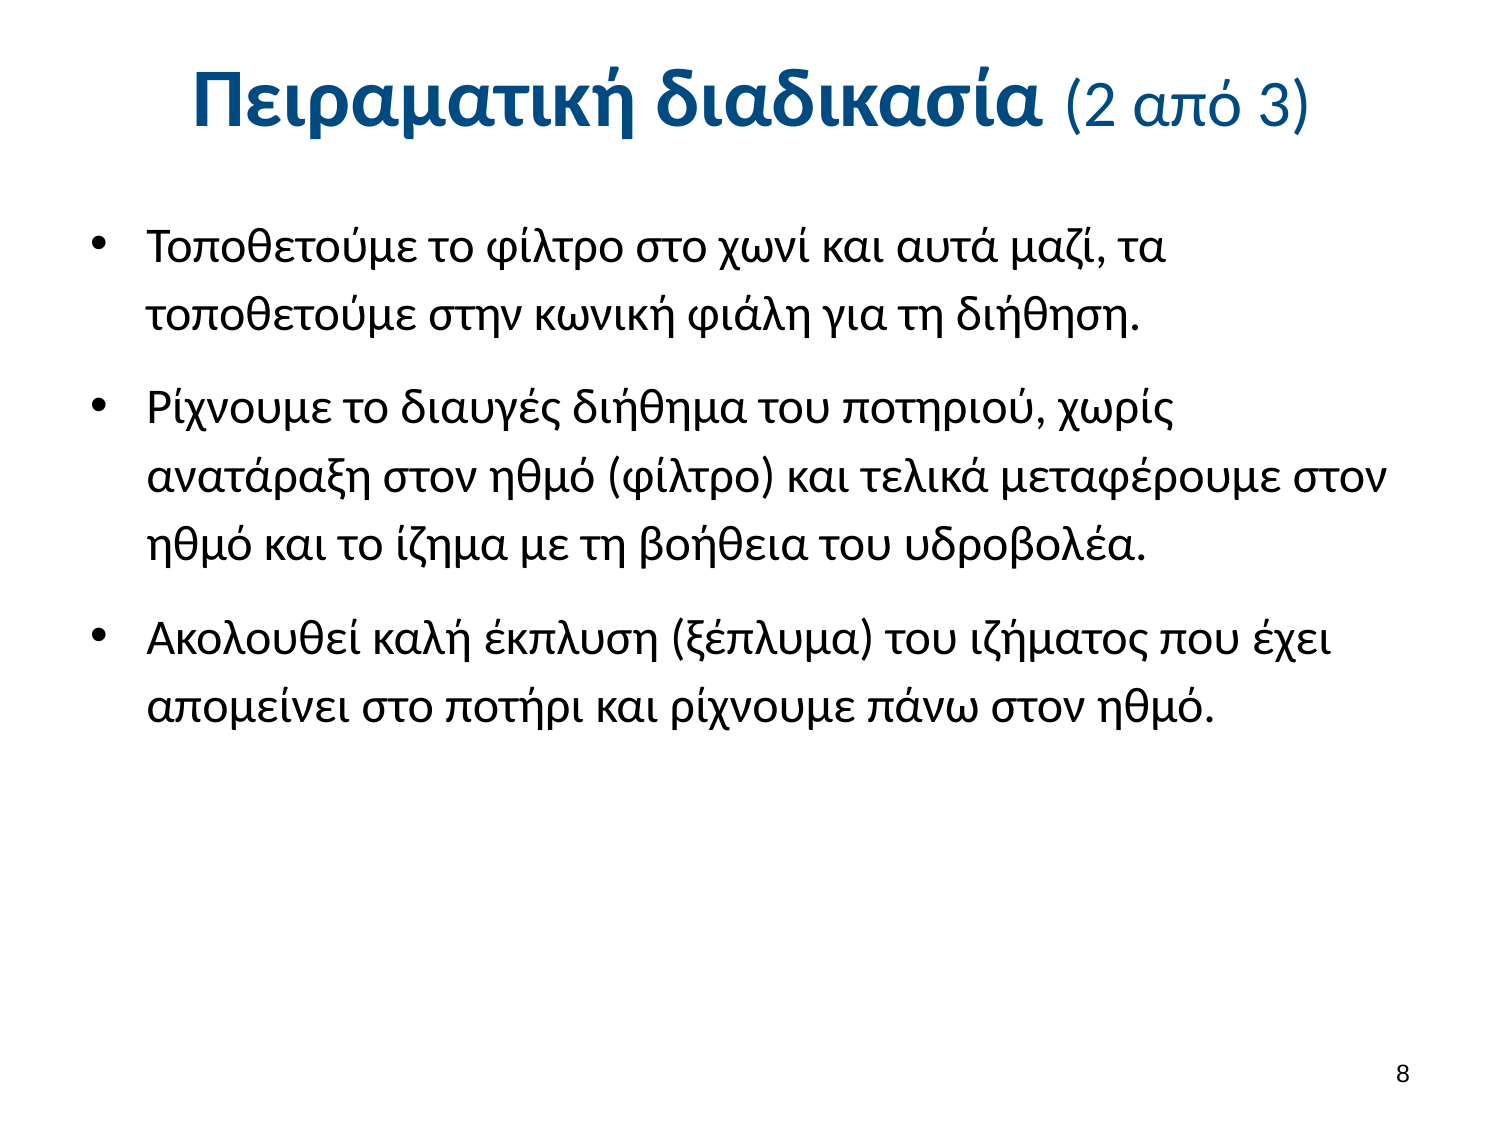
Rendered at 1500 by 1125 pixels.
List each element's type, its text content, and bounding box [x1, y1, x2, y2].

slide_number 7 [1074, 1042, 1425, 1103]
title Πειραματική διαδικασία (2 από 3) [76, 19, 1427, 169]
list Τοποθετούμε το φίλτρο στο χωνί και αυτά μαζί, τα τοποθετούμε στην κωνική φιάλη για τη διήθηση. Ρίχνουμε το διαυγές διήθημα του ποτηριού, χωρίς ανατάραξη στον ηθμό (φίλτρο) και τελικά μεταφέρουμε στον ηθμό και το ίζημα με τη βοήθεια του υδροβολέα. Ακολουθεί καλή έκπλυση (ξέπλυμα) του ιζήματος που έχει απομείνει στο ποτήρι και ρίχνουμε πάνω στον ηθμό. [75, 196, 1425, 1024]
